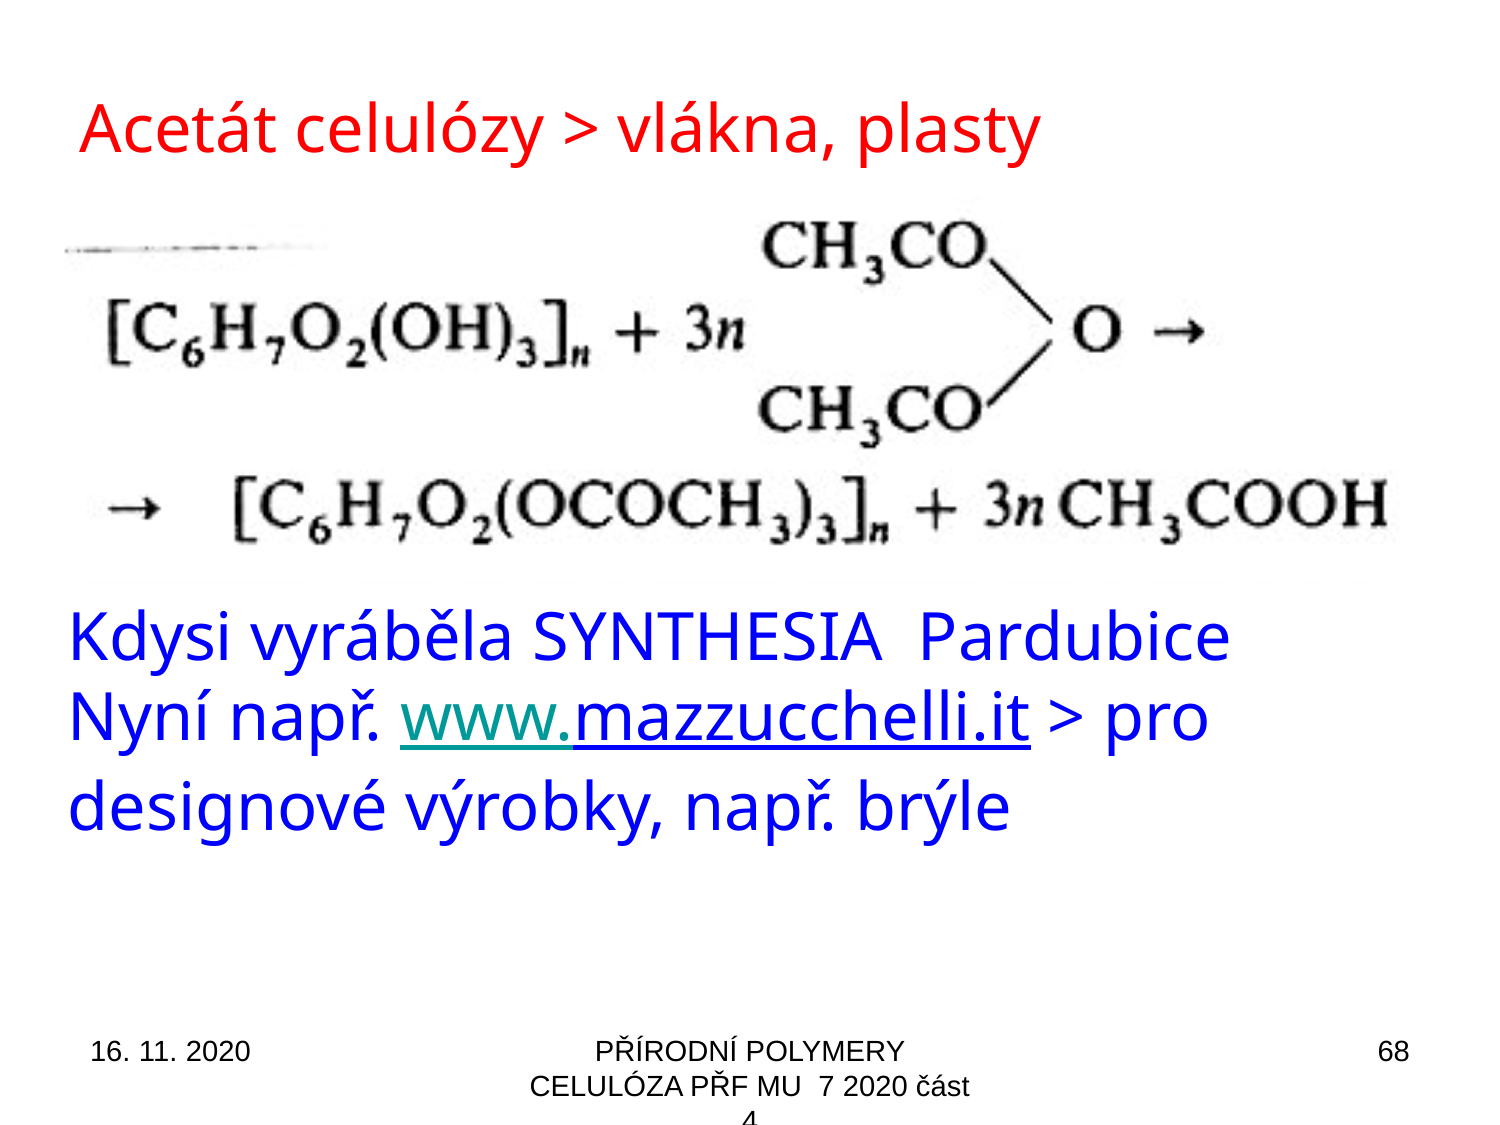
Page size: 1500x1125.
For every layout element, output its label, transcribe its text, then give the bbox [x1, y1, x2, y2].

slide_number 16. 11. 2020 [74, 1024, 426, 1103]
text_box Kdysi vyráběla SYNTHESIA Pardubice Nyní např. www.mazzucchelli.it > pro designové výrobky, např. brýle [53, 586, 556, 852]
footer PŘÍRODNÍ POLYMERY CELULÓZA PŘF MU 7 2020 část 4 [512, 1024, 988, 1103]
text_box Acetát celulózy > vlákna, plasty [957, 78, 1447, 173]
picture [66, 0, 1447, 1083]
text_box Kdysi vyráběla SYNTHESIA Pardubice Nyní např. www.mazzucchelli.it > pro designové výrobky, např. brýle [957, 586, 1400, 852]
slide_number 68 [1074, 1024, 1426, 1103]
text_box Acetát celulózy > vlákna, plasty [64, 78, 556, 173]
